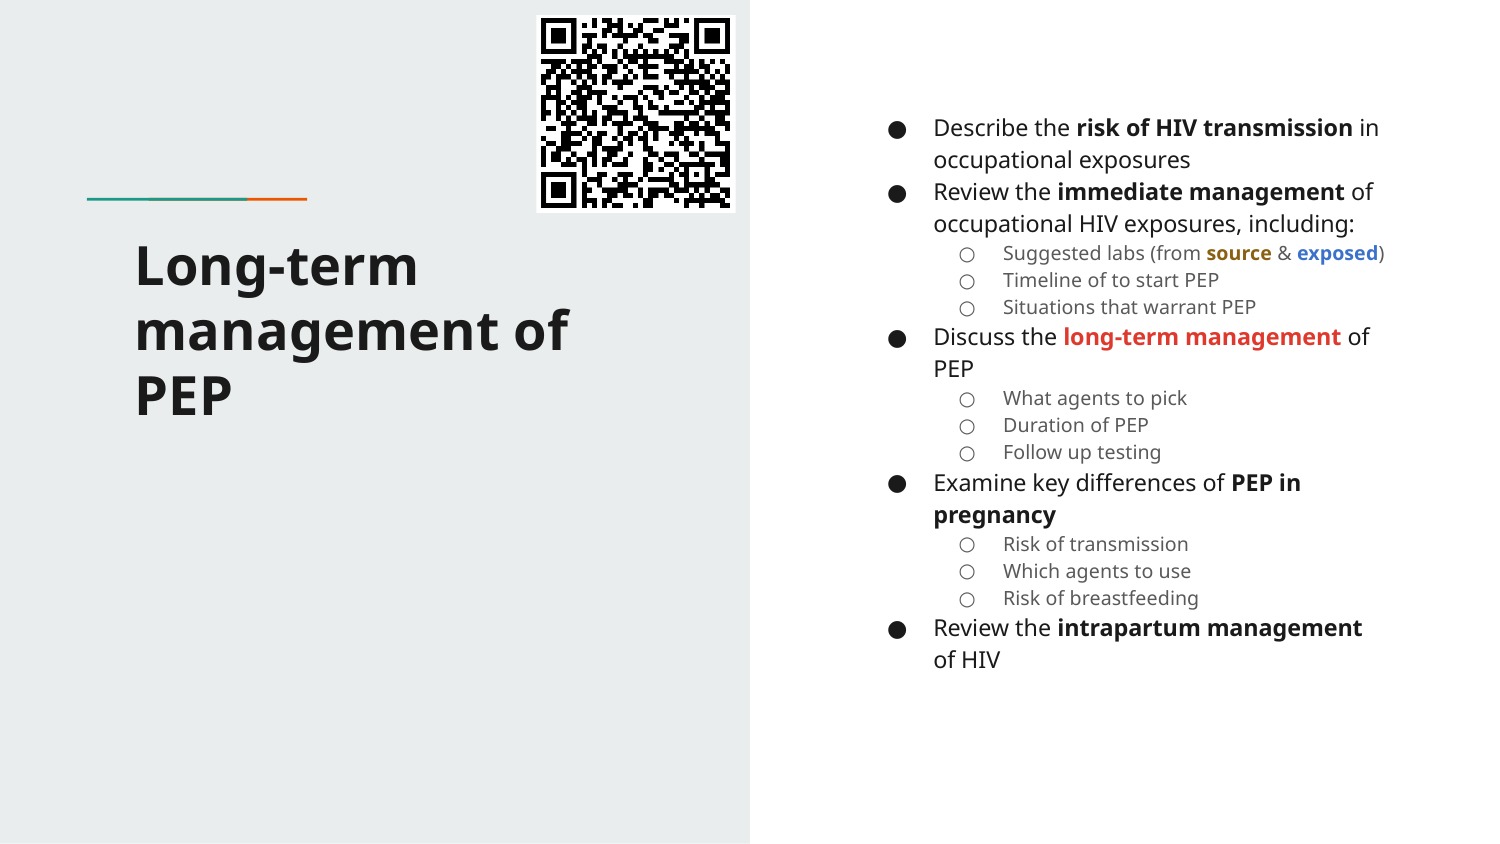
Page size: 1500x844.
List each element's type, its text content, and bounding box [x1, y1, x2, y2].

list Describe the risk of HIV transmission in occupational exposures Review the immediate management of occupational HIV exposures, including: Suggested labs (from source & exposed) Timeline of to start PEP Situations that warrant PEP Discuss the long-term management of PEP What agents to pick Duration of PEP Follow up testing Examine key differences of PEP in pregnancy Risk of transmission Which agents to use Risk of breastfeeding Review the intrapartum management of HIV [848, 94, 1403, 719]
title Long-term management of PEP [119, 216, 662, 494]
picture [536, 15, 736, 213]
